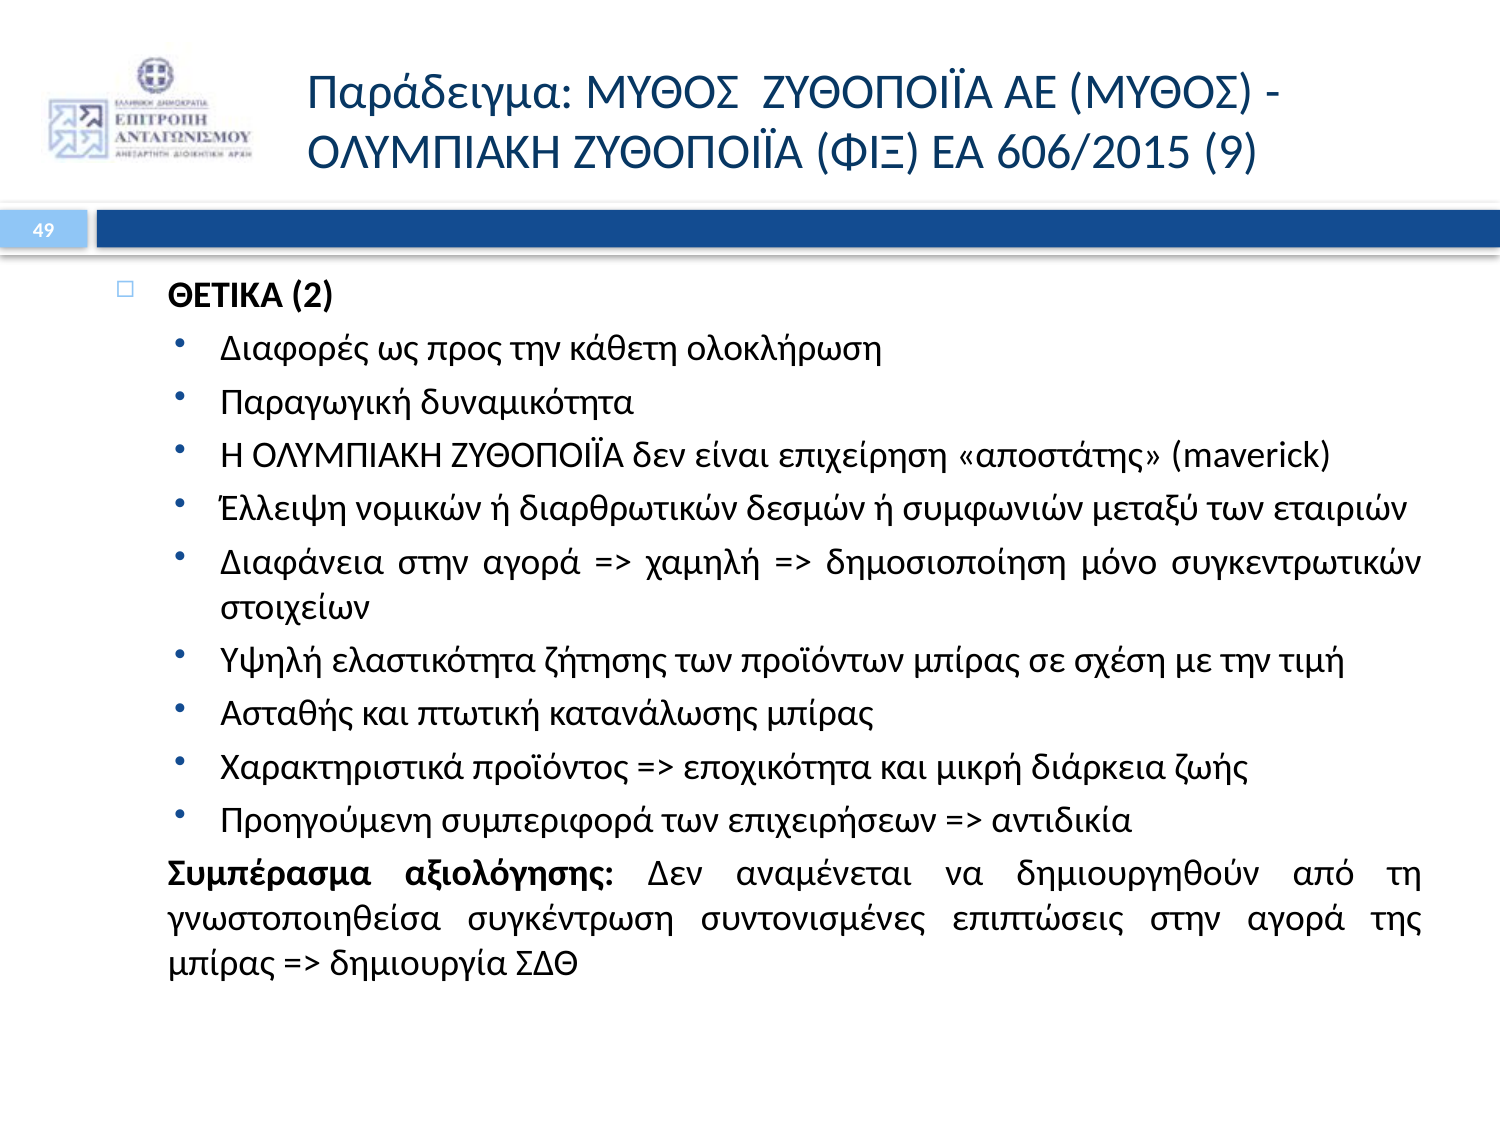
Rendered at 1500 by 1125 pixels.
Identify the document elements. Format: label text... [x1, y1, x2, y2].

picture [40, 42, 260, 163]
slide_number 49 [0, 208, 88, 249]
list ΘΕΤΙΚΑ (2) Διαφορές ως προς την κάθετη ολοκλήρωση Παραγωγική δυναμικότητα Η ΟΛΥΜΠΙΑΚΗ ΖΥΘΟΠΟΙΪΑ δεν είναι επιχείρηση «αποστάτης» (maverick) Έλλειψη νομικών ή διαρθρωτικών δεσμών ή συμφωνιών μεταξύ των εταιριών Διαφάνεια στην αγορά => χαμηλή => δημοσιοποίηση μόνο συγκεντρωτικών στοιχείων Υψηλή ελαστικότητα ζήτησης των προϊόντων μπίρας σε σχέση με την τιμή Ασταθής και πτωτική κατανάλωσης μπίρας Χαρακτηριστικά προϊόντος => εποχικότητα και μικρή διάρκεια ζωής Προηγούμενη συμπεριφορά των επιχειρήσεων => αντιδικία Συμπέρασμα αξιολόγησης: Δεν αναμένεται να δημιουργηθούν από τη γνωστοποιηθείσα συγκέντρωση συντονισμένες επιπτώσεις στην αγορά της μπίρας => δημιουργία ΣΔΘ [100, 262, 1439, 1006]
title Παράδειγμα: ΜΥΘΟΣ ΖΥΘΟΠΟΙΪΑ ΑΕ (ΜΥΘΟΣ) - ΟΛΥΜΠΙΑΚΗ ΖΥΘΟΠΟΙΪΑ (ΦΙΞ) ΕΑ 606/2015 (9) [292, 37, 1438, 201]
